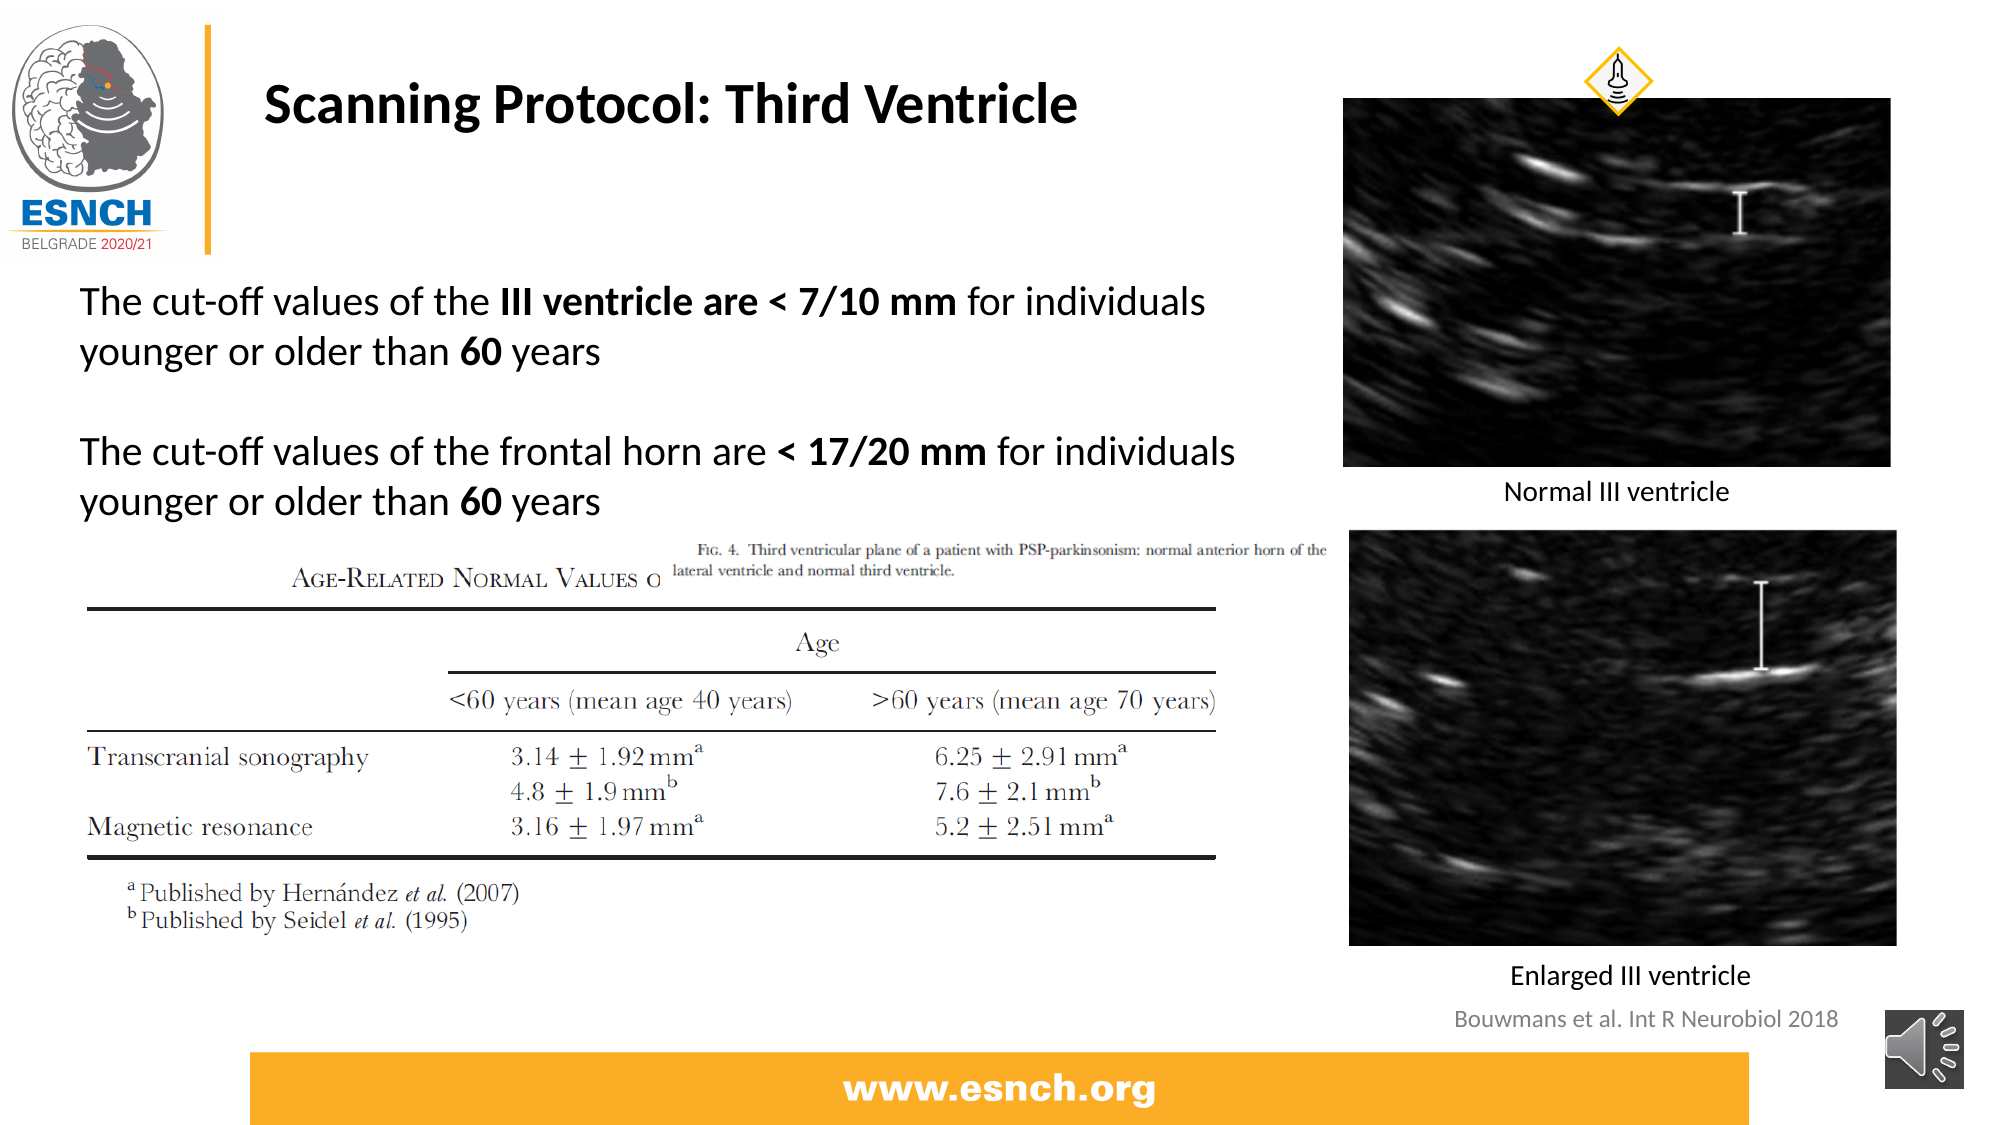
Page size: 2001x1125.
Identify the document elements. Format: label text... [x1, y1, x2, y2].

picture [0, 6, 221, 263]
text_box Normal III ventricle [1356, 475, 1877, 515]
text_box Scanning Protocol: Third Ventricle [249, 6, 1446, 195]
text_box Enlarged III ventricle [1370, 954, 1891, 999]
picture [1884, 1009, 1965, 1090]
picture [79, 529, 1341, 936]
picture [1342, 52, 1891, 468]
picture [1348, 527, 1897, 946]
text_box Bouwmans et al. Int R Neurobiol 2018 [1424, 999, 1870, 1040]
picture [249, 1046, 1751, 1125]
text_box The cut-off values of the III ventricle are < 7/10 mm for individuals younger or older than 60 years The cut-off values of the frontal horn are < 17/20 mm for individuals younger or older than 60 years [64, 266, 1261, 632]
